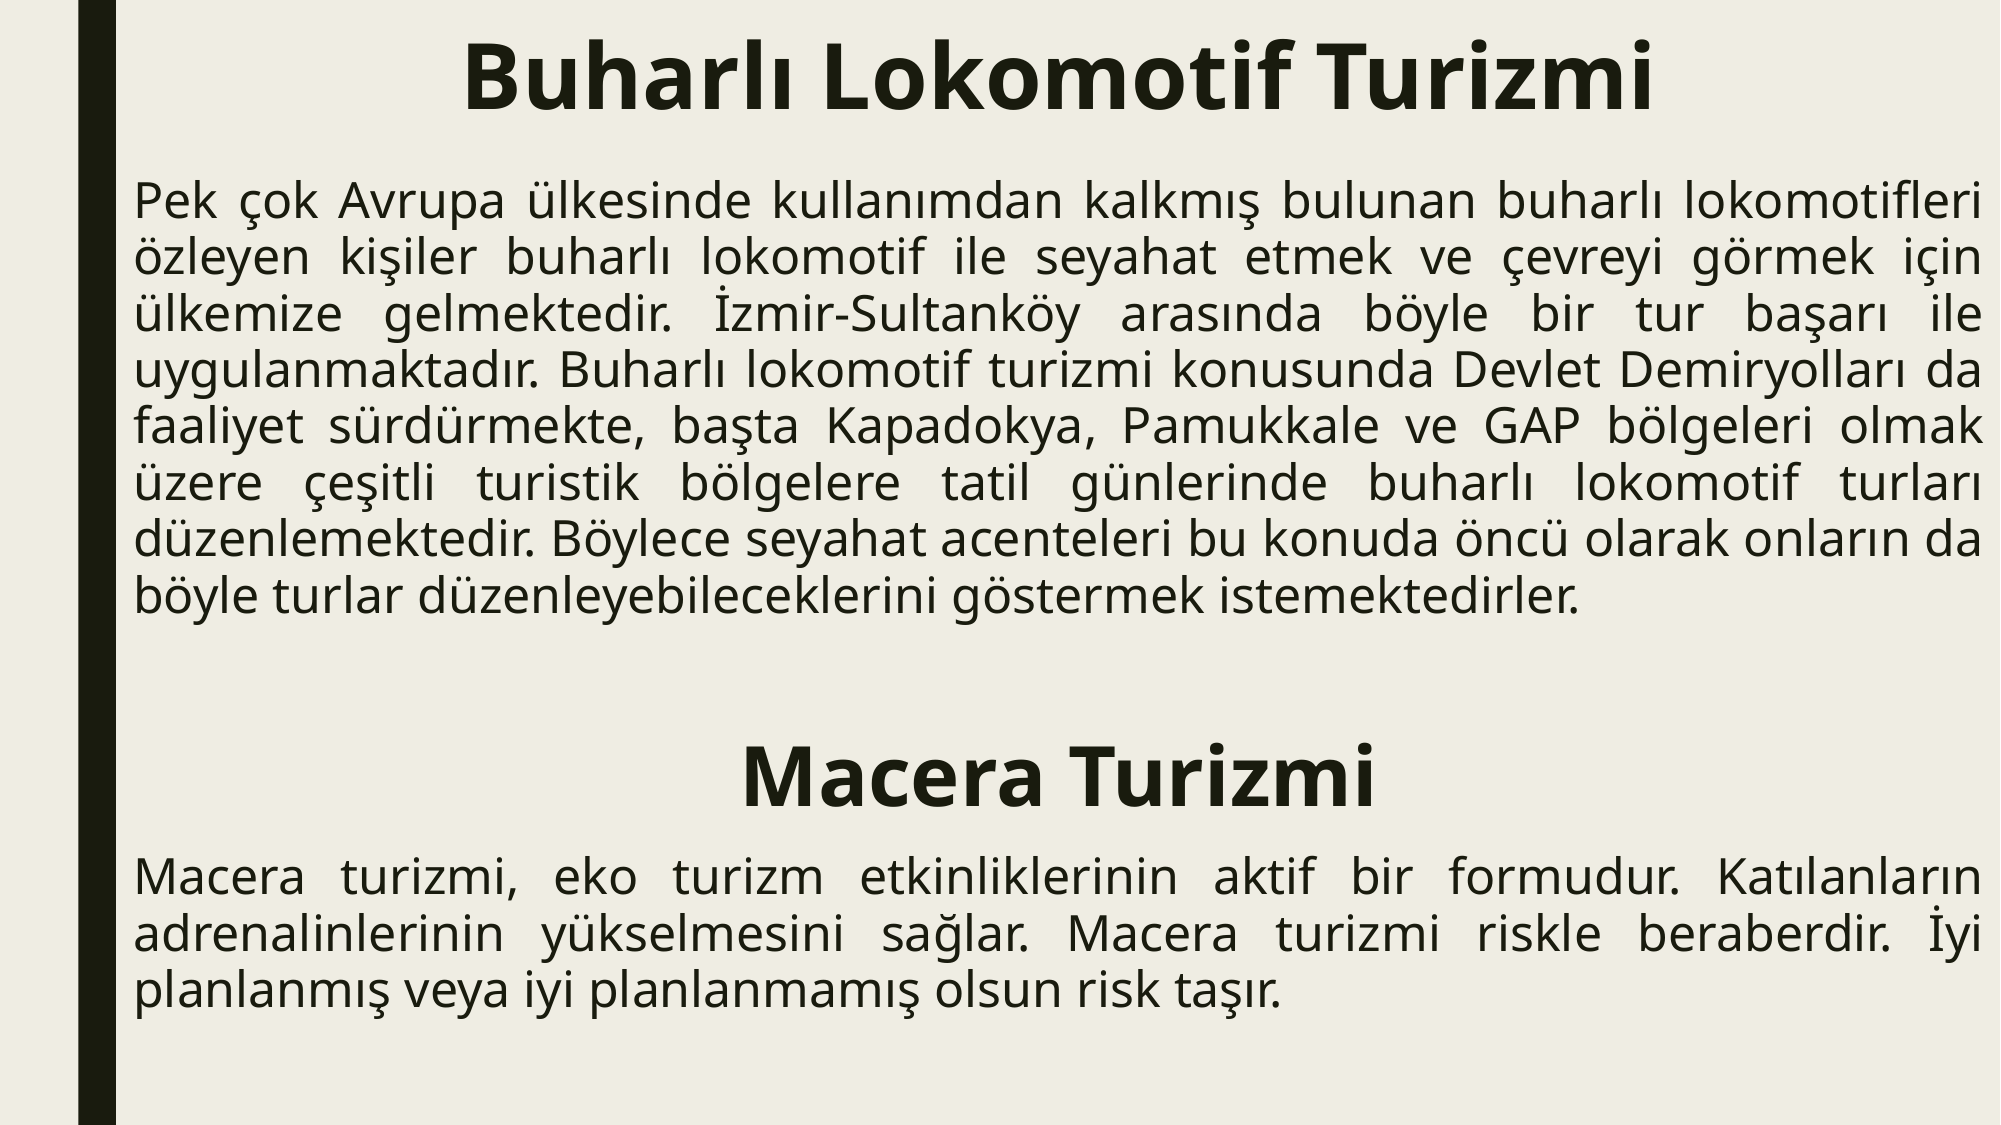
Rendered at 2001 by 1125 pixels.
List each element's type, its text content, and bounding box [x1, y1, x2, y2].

list Pek çok Avrupa ülkesinde kullanımdan kalkmış bulunan buharlı lokomotifleri özleyen kişiler buharlı lokomotif ile seyahat etmek ve çevreyi görmek için ülkemize gelmektedir. İzmir-Sultanköy arasında böyle bir tur başarı ile uygulanmaktadır. Buharlı lokomotif turizmi konusunda Devlet Demiryolları da faaliyet sürdürmekte, başta Kapadokya, Pamukkale ve GAP bölgeleri olmak üzere çeşitli turistik bölgelere tatil günlerinde buharlı lokomotif turları düzenlemektedir. Böylece seyahat acenteleri bu konuda öncü olarak onların da böyle turlar düzenleyebileceklerini göstermek istemektedirler. Macera Turizmi Macera turizmi, eko turizm etkinliklerinin aktif bir formudur. Katılanların adrenalinlerinin yükselmesini sağlar. Macera turizmi riskle beraberdir. İyi planlanmış veya iyi planlanmamış olsun risk taşır. [118, 165, 2000, 1125]
title Buharlı Lokomotif Turizmi [118, 23, 2000, 155]
